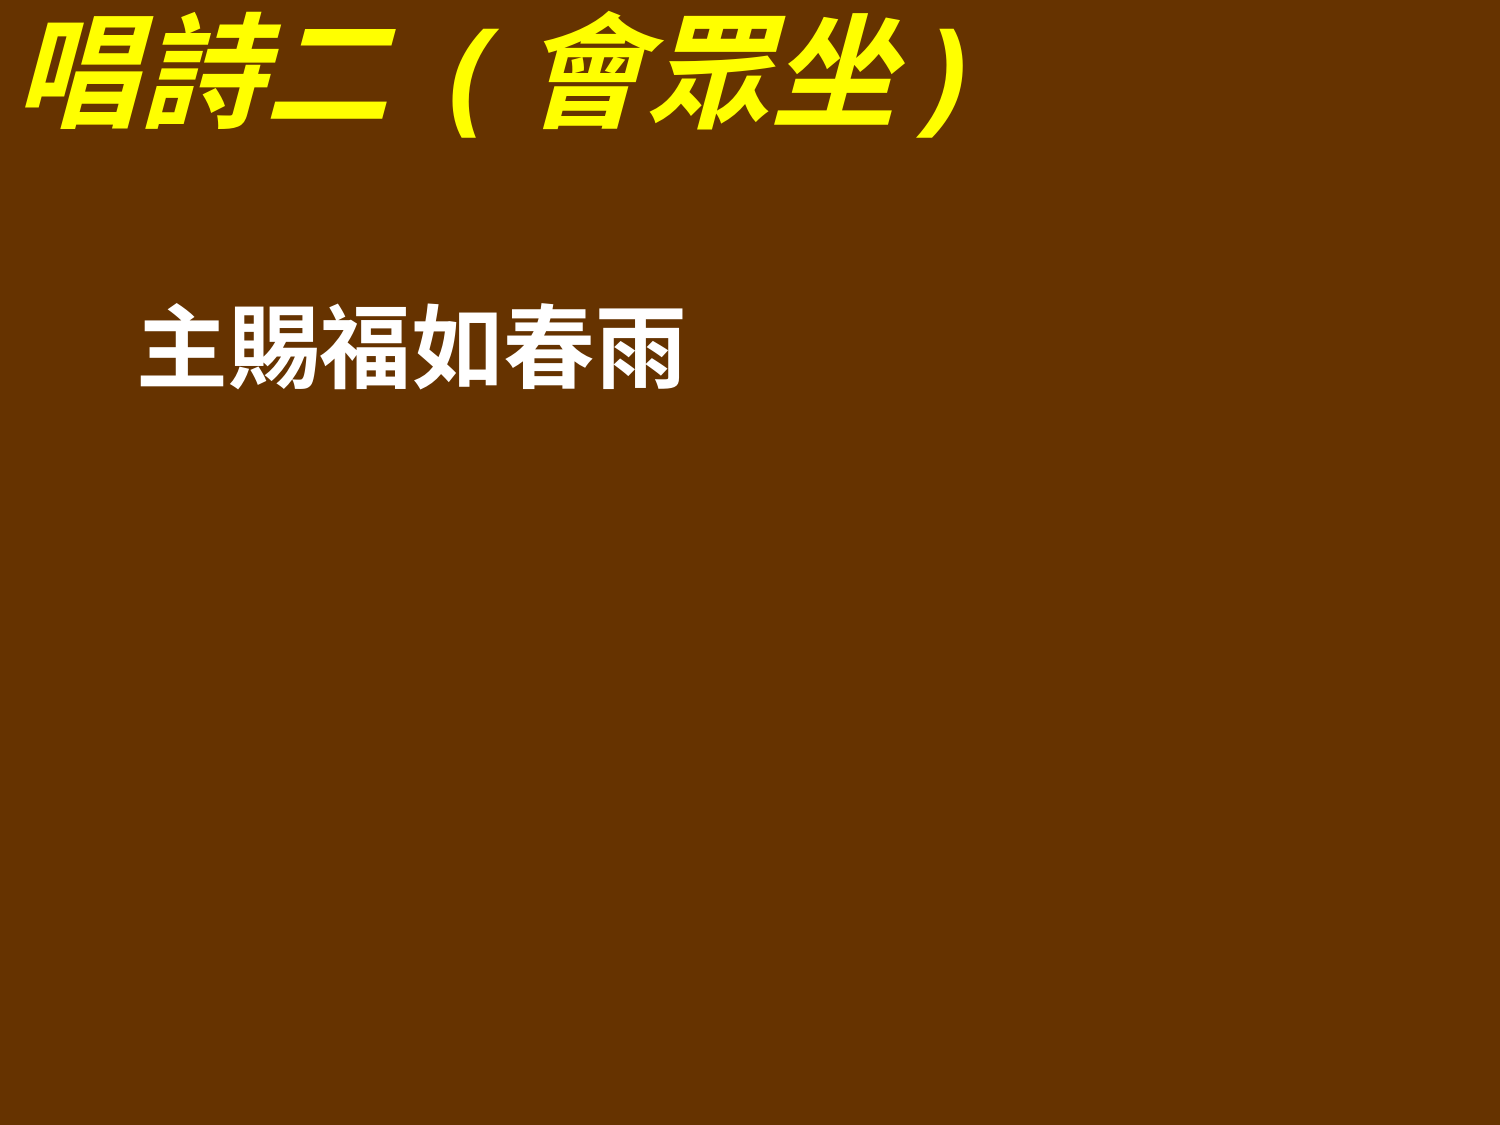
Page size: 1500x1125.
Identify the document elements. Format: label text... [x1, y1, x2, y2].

text_box 唱詩二 (會眾坐) [0, 0, 1275, 138]
text_box 主賜福如春雨 [37, 137, 1463, 408]
